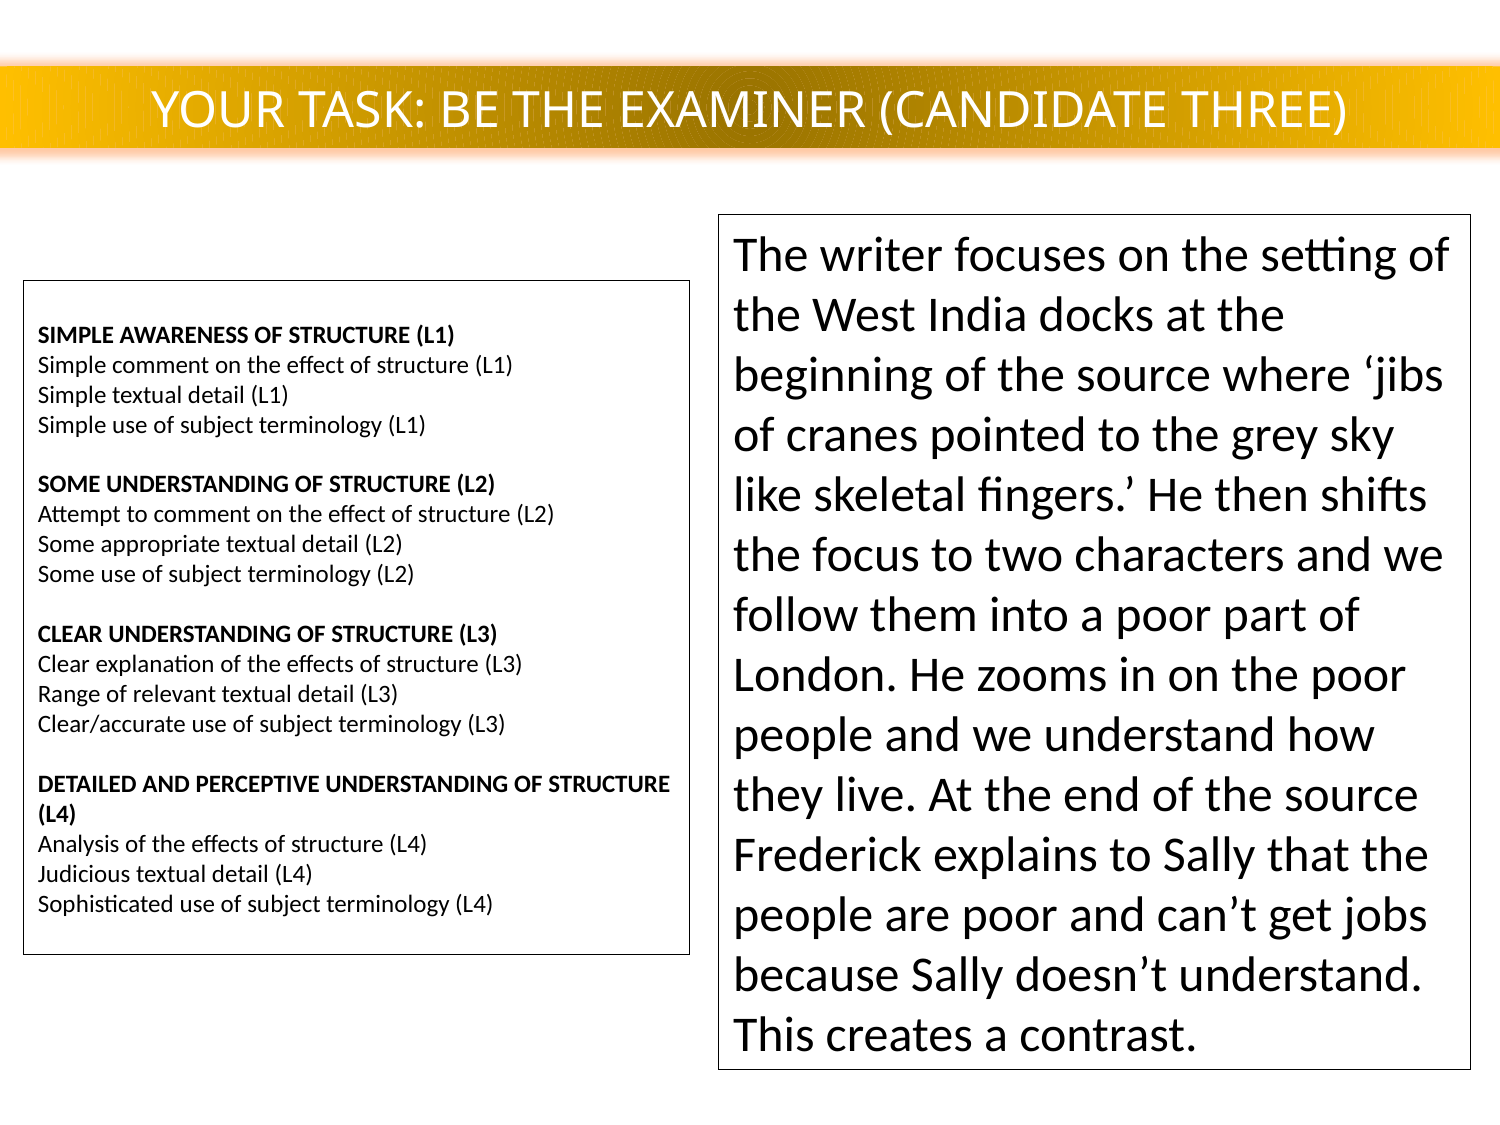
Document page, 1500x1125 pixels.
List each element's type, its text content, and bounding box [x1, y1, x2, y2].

text_box The writer focuses on the setting of the West India docks at the beginning of the source where ‘jibs of cranes pointed to the grey sky like skeletal fingers.’ He then shifts the focus to two characters and we follow them into a poor part of London. He zooms in on the poor people and we understand how they live. At the end of the source Frederick explains to Sally that the people are poor and can’t get jobs because Sally doesn’t understand. This creates a contrast. [718, 214, 1471, 1070]
text_box SIMPLE AWARENESS OF STRUCTURE (L1) Simple comment on the effect of structure (L1) Simple textual detail (L1) Simple use of subject terminology (L1) SOME UNDERSTANDING OF STRUCTURE (L2) Attempt to comment on the effect of structure (L2) Some appropriate textual detail (L2) Some use of subject terminology (L2) CLEAR UNDERSTANDING OF STRUCTURE (L3) Clear explanation of the effects of structure (L3) Range of relevant textual detail (L3) Clear/accurate use of subject terminology (L3) DETAILED AND PERCEPTIVE UNDERSTANDING OF STRUCTURE (L4) Analysis of the effects of structure (L4) Judicious textual detail (L4) Sophisticated use of subject terminology (L4) [23, 280, 690, 955]
text_box YOUR TASK: BE THE EXAMINER (CANDIDATE THREE) [0, 65, 1500, 149]
